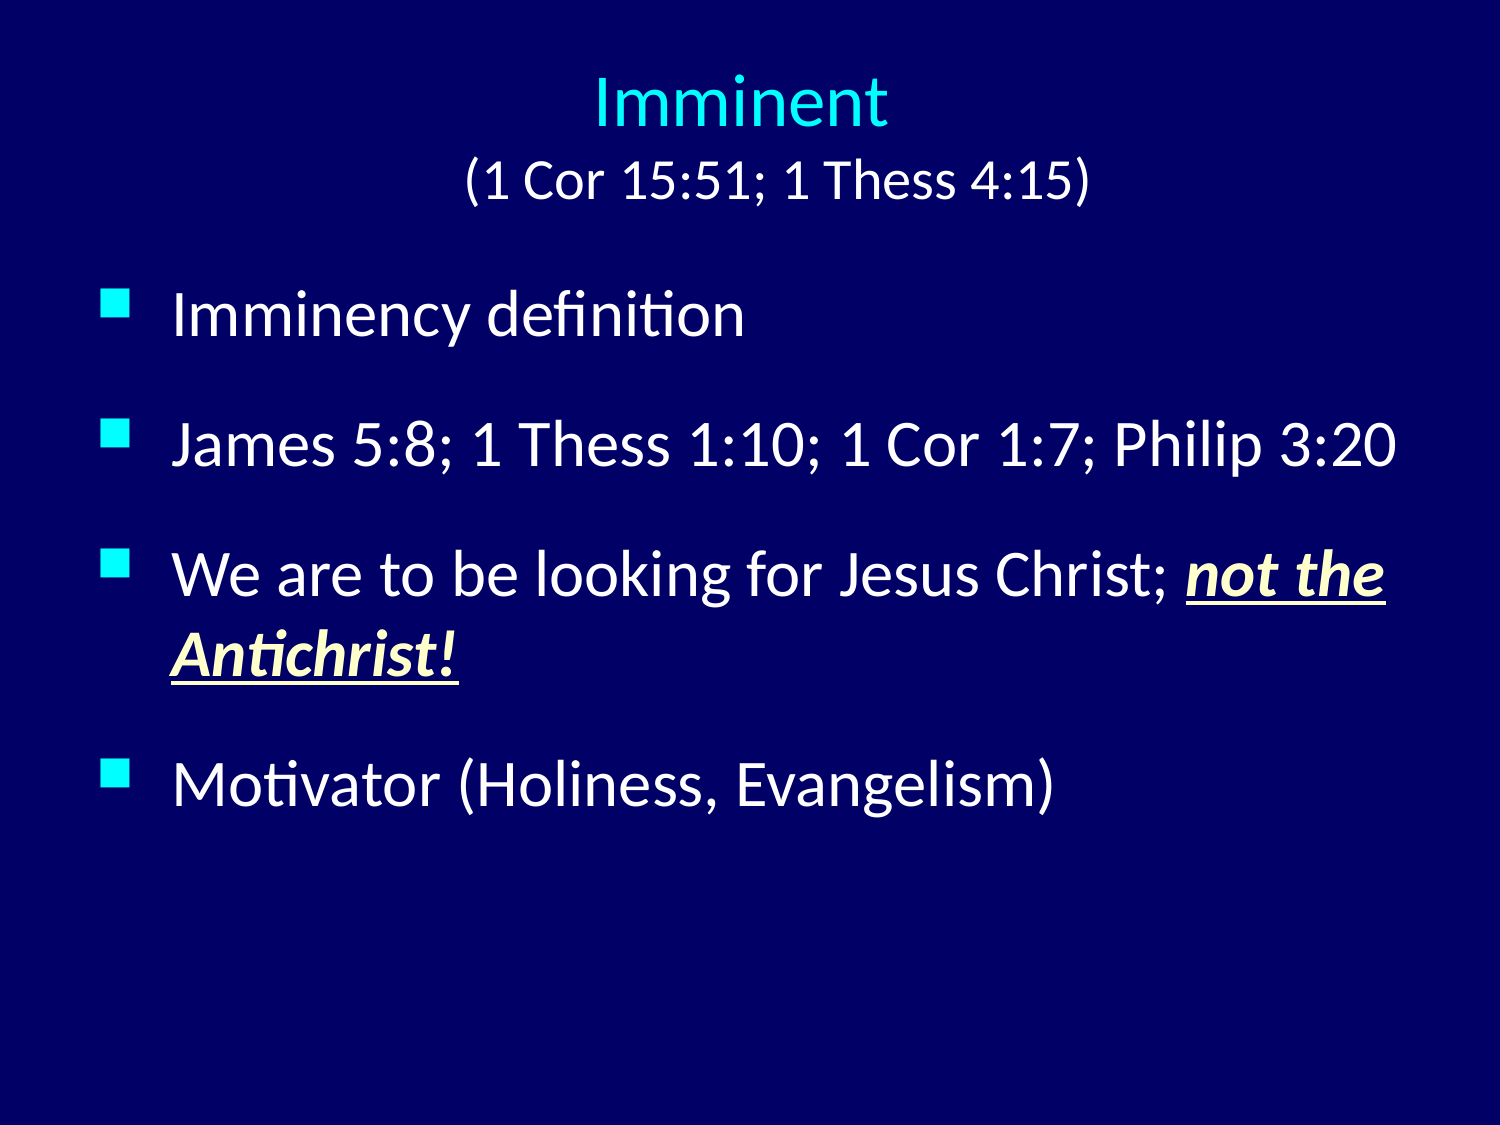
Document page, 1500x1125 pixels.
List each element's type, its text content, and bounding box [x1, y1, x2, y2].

title Imminent (1 Cor 15:51; 1 Thess 4:15) [106, 37, 1394, 225]
list Imminency definition James 5:8; 1 Thess 1:10; 1 Cor 1:7; Philip 3:20 We are to be looking for Jesus Christ; not the Antichrist! Motivator (Holiness, Evangelism) [80, 262, 1419, 938]
